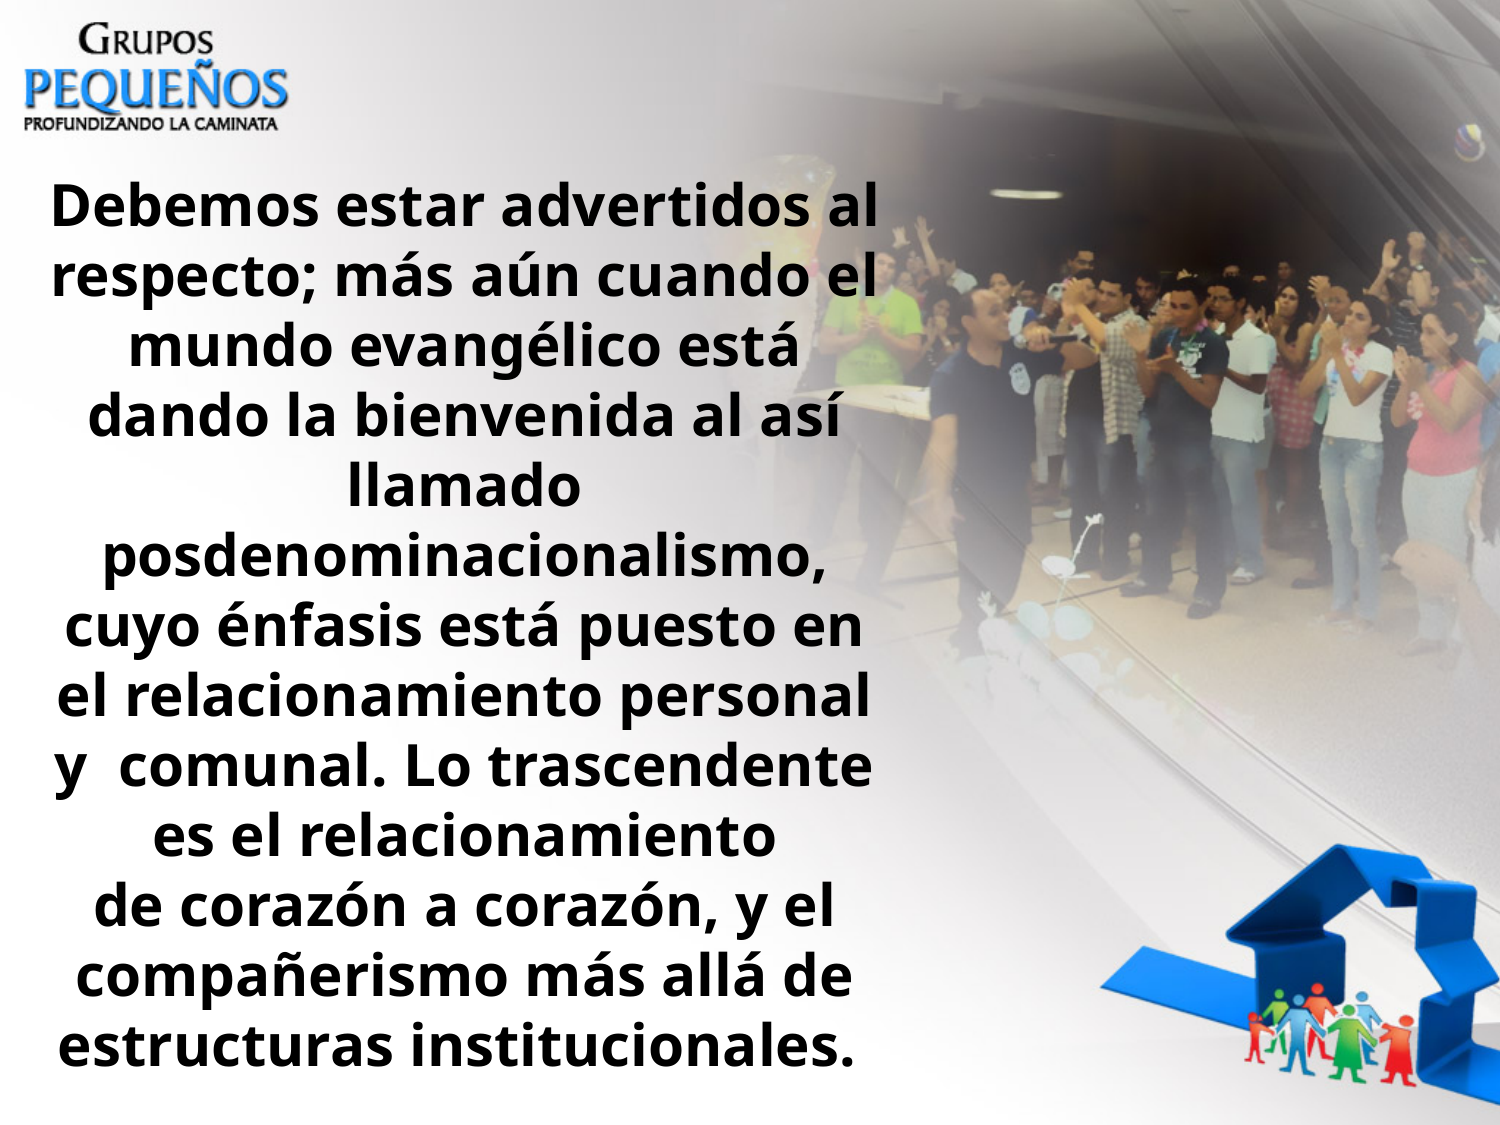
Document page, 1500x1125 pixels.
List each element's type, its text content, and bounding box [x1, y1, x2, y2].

picture [0, 0, 1500, 1125]
text_box Debemos estar advertidos al respecto; más aún cuando el mundo evangélico está dando la bienvenida al así llamado posdenominacionalismo, cuyo énfasis está puesto en el relacionamiento personal y comunal. Lo trascendente es el relacionamiento de corazón a corazón, y el compañerismo más allá de estructuras institucionales. [24, 159, 906, 1087]
